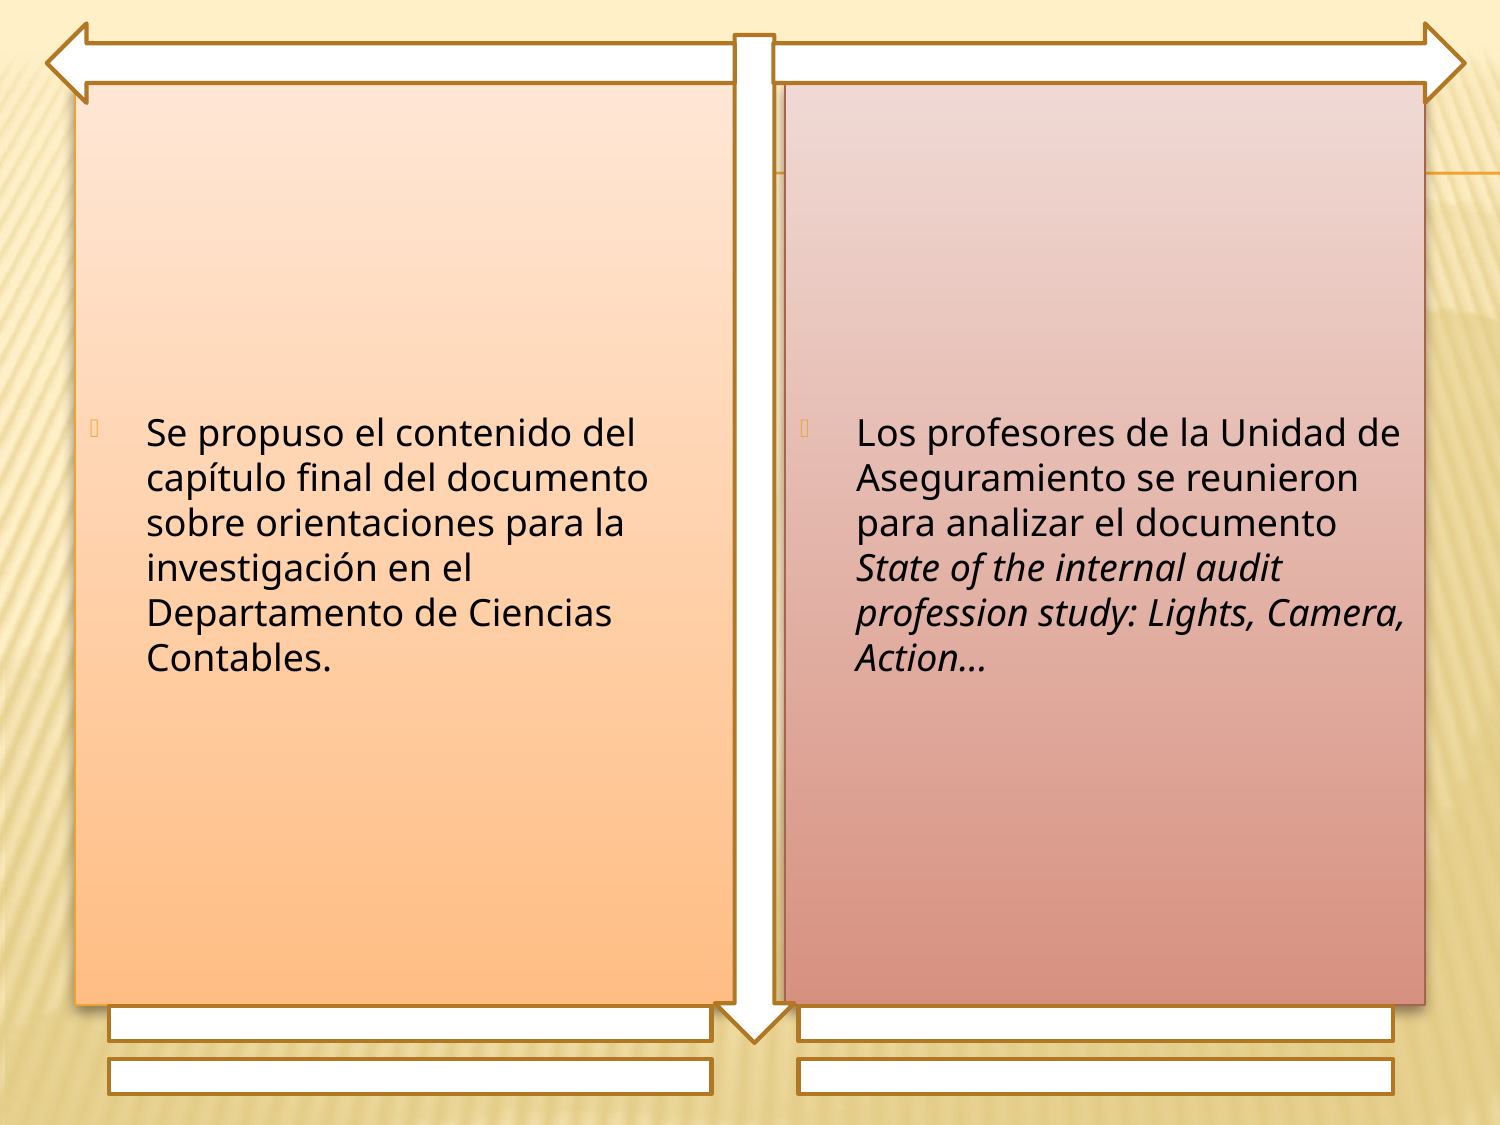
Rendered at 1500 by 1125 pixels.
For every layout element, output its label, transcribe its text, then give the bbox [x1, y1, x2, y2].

list Se propuso el contenido del capítulo final del documento sobre orientaciones para la investigación en el Departamento de Ciencias Contables. [74, 86, 732, 1006]
text_box [796, 1004, 1395, 1043]
text_box [44, 21, 737, 105]
text_box [107, 1057, 714, 1096]
list Los profesores de la Unidad de Aseguramiento se reunieron para analizar el documento State of the internal audit profession study: Lights, Camera, Action... [784, 86, 1426, 1006]
text_box [771, 21, 1467, 105]
text_box [796, 1057, 1395, 1096]
text_box [712, 32, 797, 1046]
text_box [107, 1004, 714, 1043]
